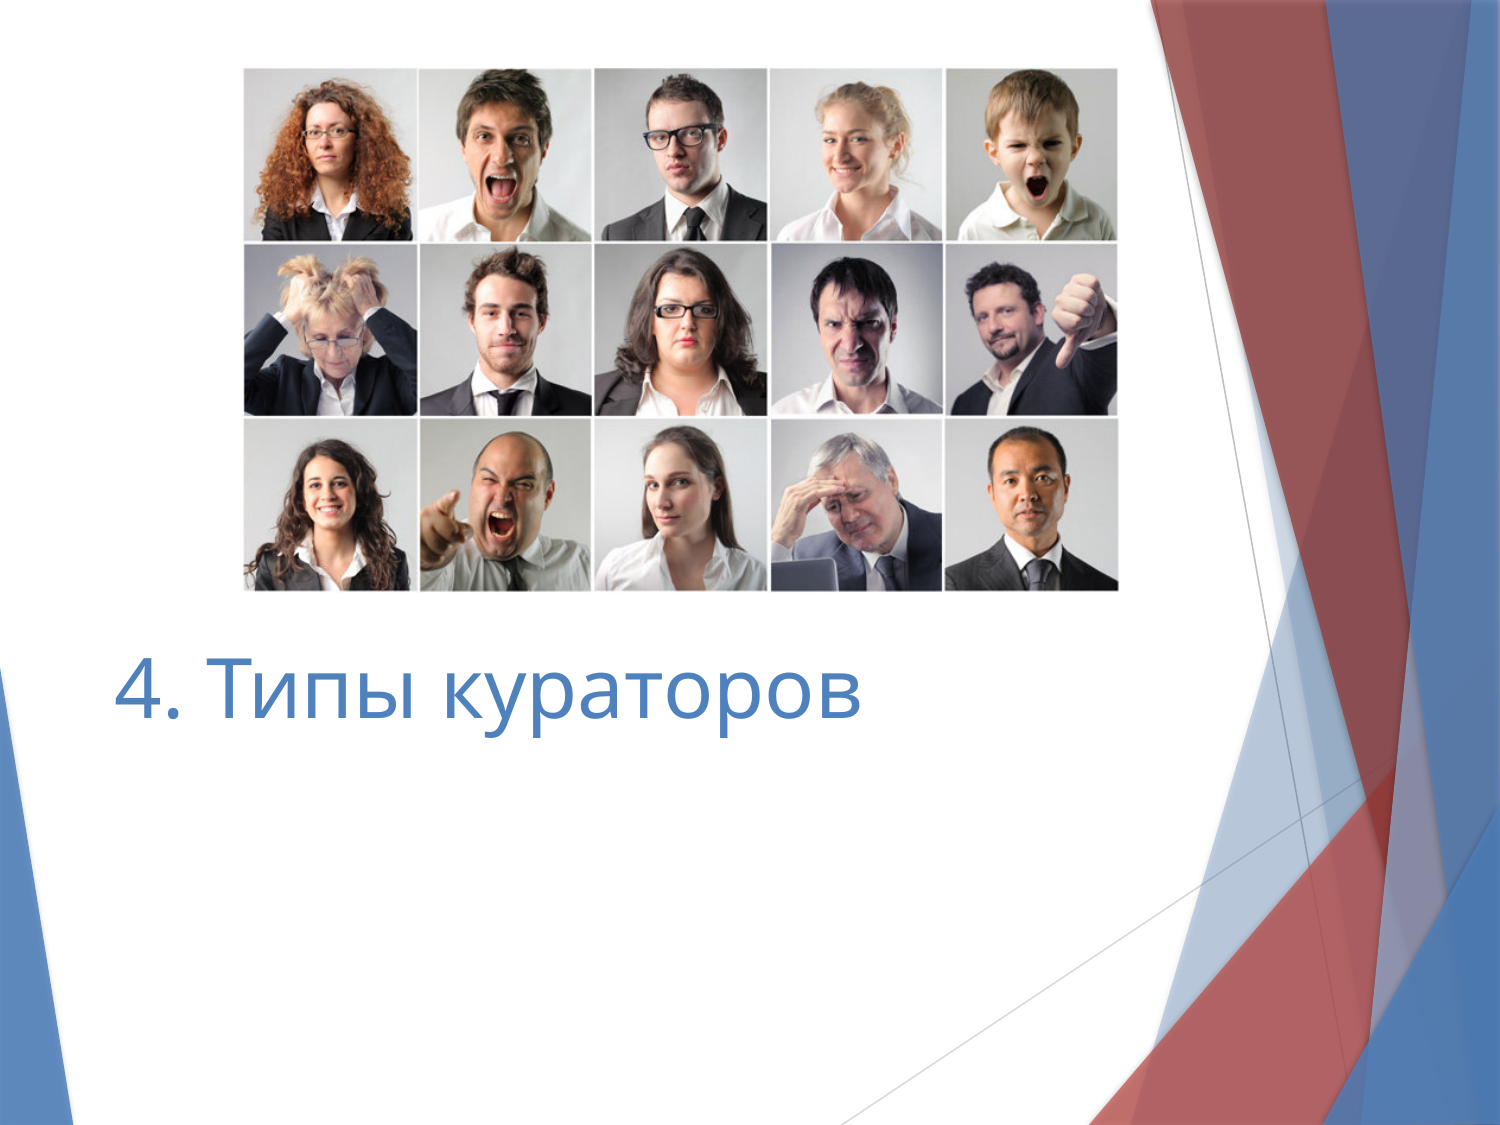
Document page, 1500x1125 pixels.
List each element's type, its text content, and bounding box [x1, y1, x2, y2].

title 4. Типы кураторов [99, 443, 1142, 743]
picture [241, 67, 1120, 594]
